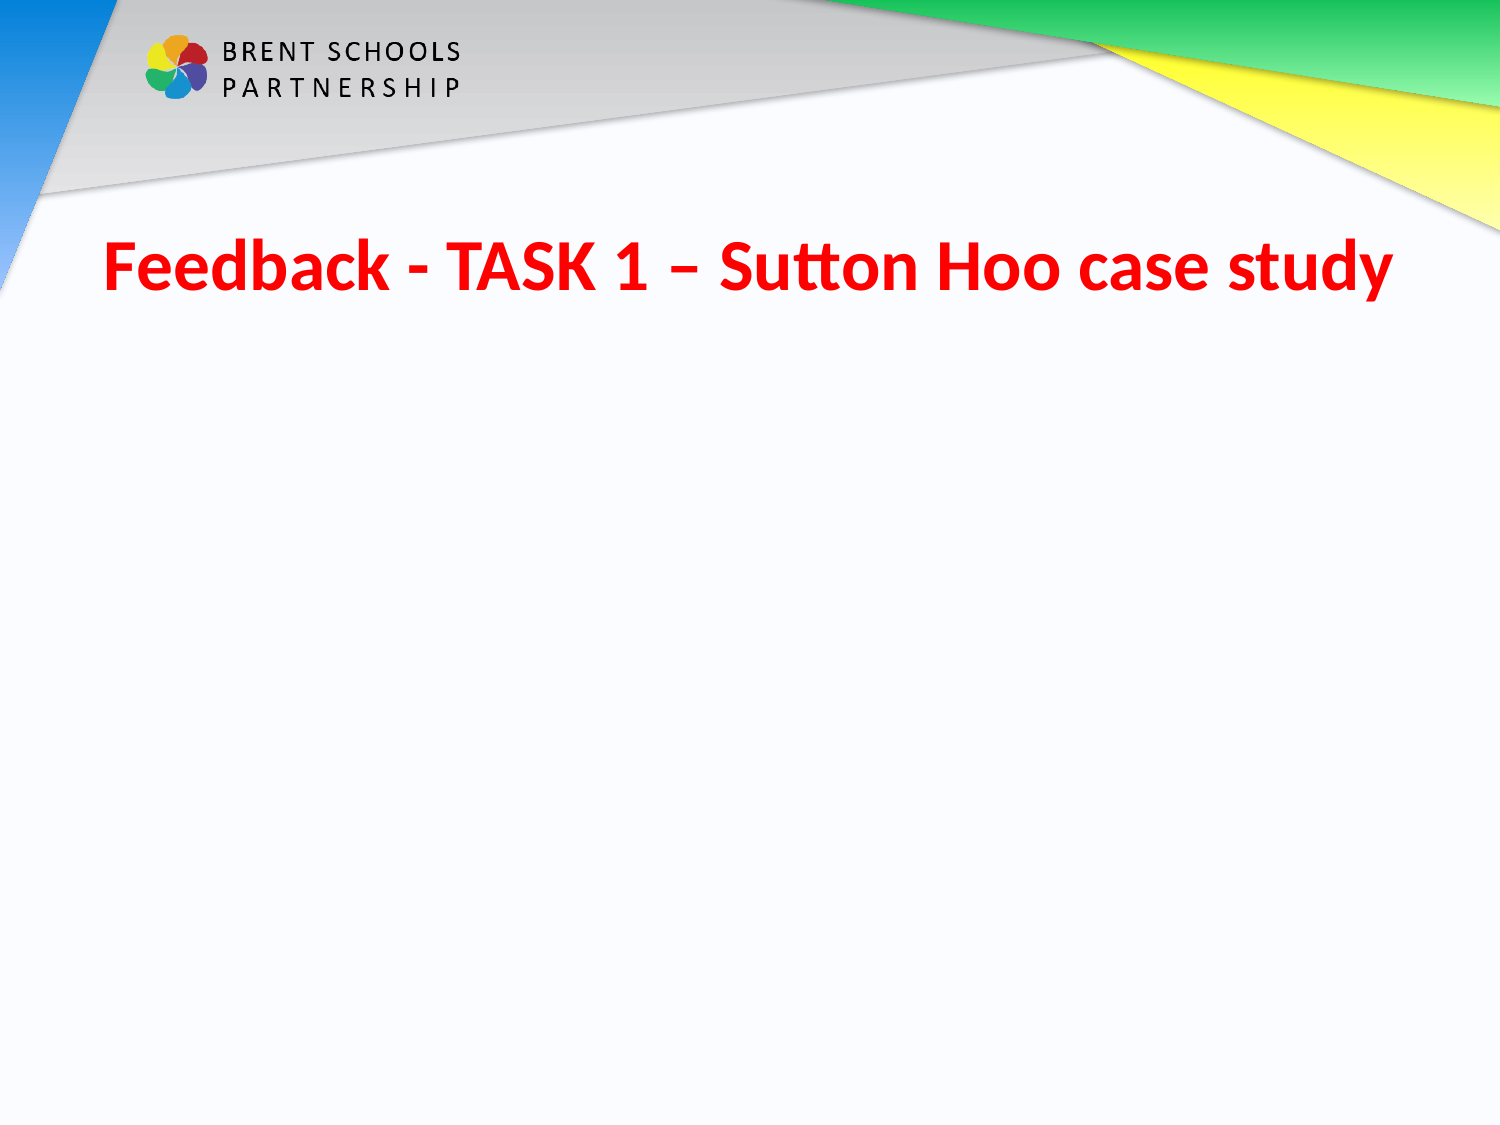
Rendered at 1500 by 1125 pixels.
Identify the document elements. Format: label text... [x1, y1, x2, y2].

title Feedback - TASK 1 – Sutton Hoo case study [75, 167, 1425, 356]
picture [122, 0, 491, 136]
